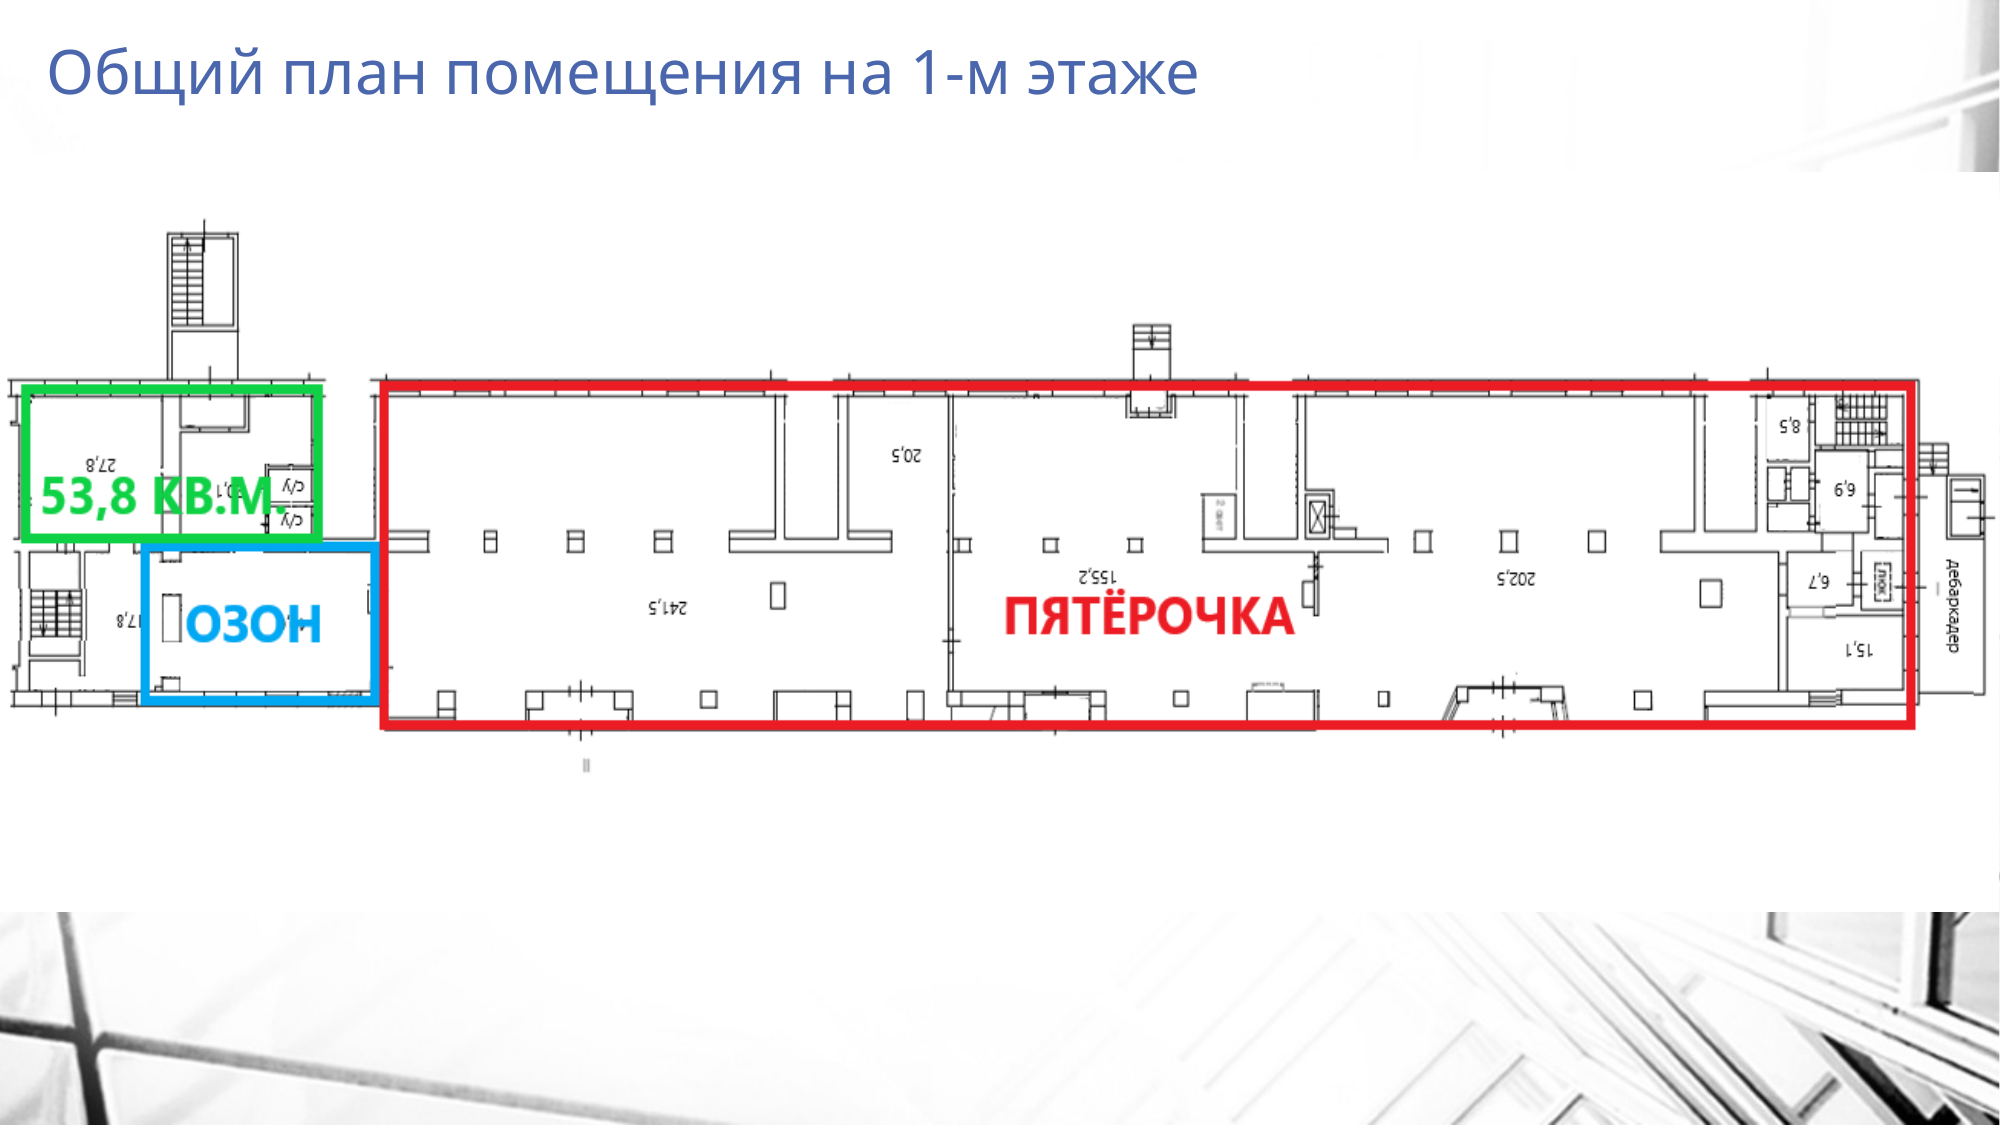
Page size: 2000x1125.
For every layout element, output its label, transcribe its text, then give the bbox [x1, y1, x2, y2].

title Общий план помещения на 1-м этаже [31, 0, 1426, 114]
picture [0, 0, 2000, 1125]
